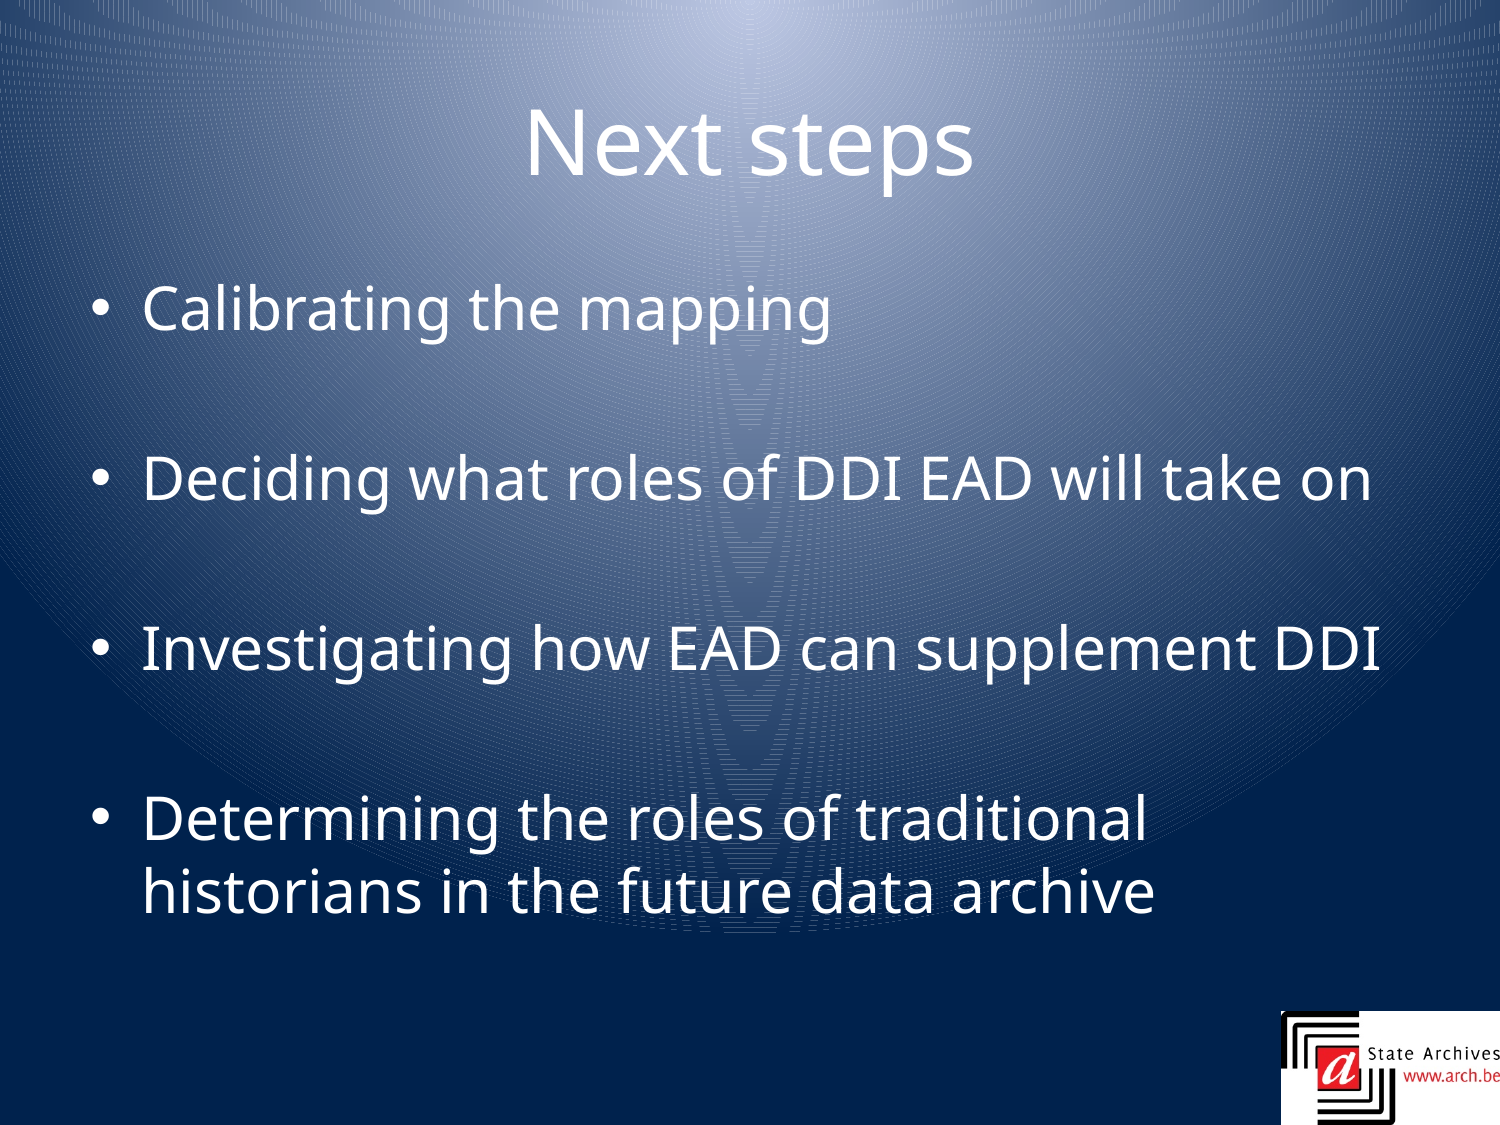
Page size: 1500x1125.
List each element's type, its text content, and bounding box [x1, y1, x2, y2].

title Next steps [75, 45, 1425, 233]
list Calibrating the mapping Deciding what roles of DDI EAD will take on Investigating how EAD can supplement DDI Determining the roles of traditional historians in the future data archive [75, 262, 1400, 1083]
picture [1281, 1011, 1500, 1125]
